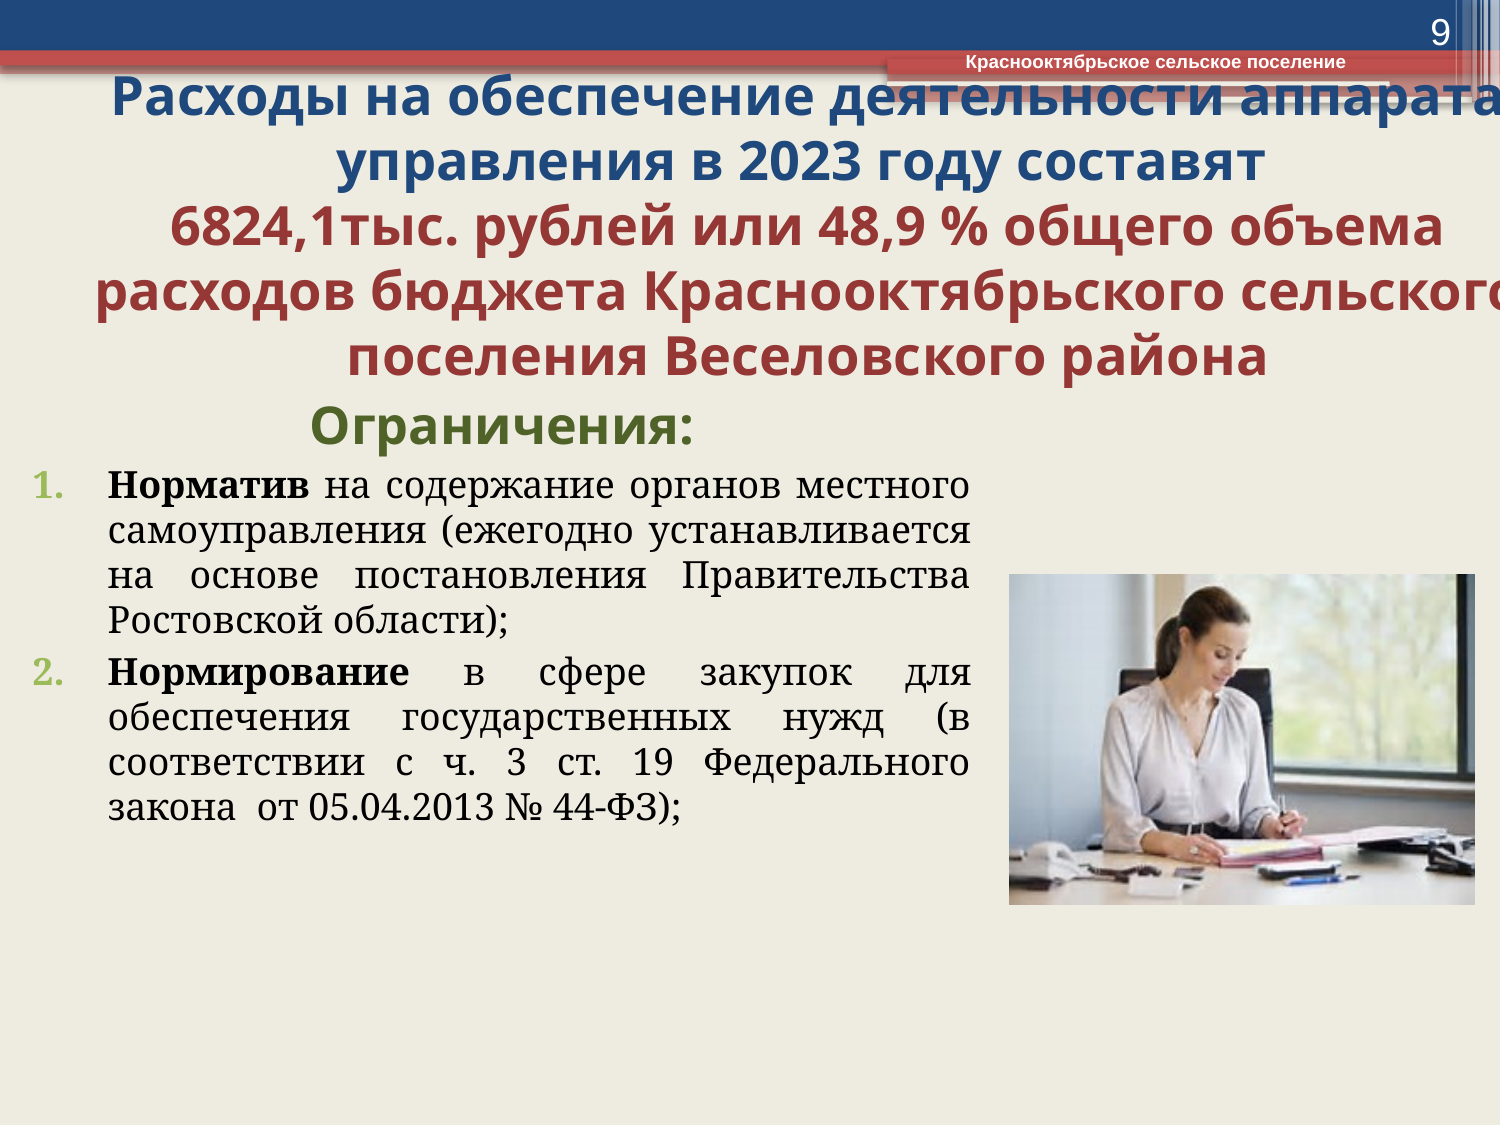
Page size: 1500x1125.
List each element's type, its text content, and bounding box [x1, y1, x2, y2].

slide_number 9 [1340, 0, 1466, 61]
picture [1009, 574, 1476, 906]
text_box [10, 0, 467, 134]
text_box Краснооктябрьское сельское поселение [950, 42, 1436, 80]
text_box Ограничения: Норматив на содержание органов местного самоуправления (ежегодно устанавливается на основе постановления Правительства Ростовской области); Нормирование в сфере закупок для обеспечения государственных нужд (в соответствии с ч. 3 ст. 19 Федерального закона от 05.04.2013 № 44-ФЗ); [0, 385, 987, 835]
title Расходы на обеспечение деятельности аппарата управления в 2023 году составят 6824,1тыс. рублей или 48,9 % общего объема расходов бюджета Краснооктябрьского сельского поселения Веселовского района [58, 93, 1500, 354]
